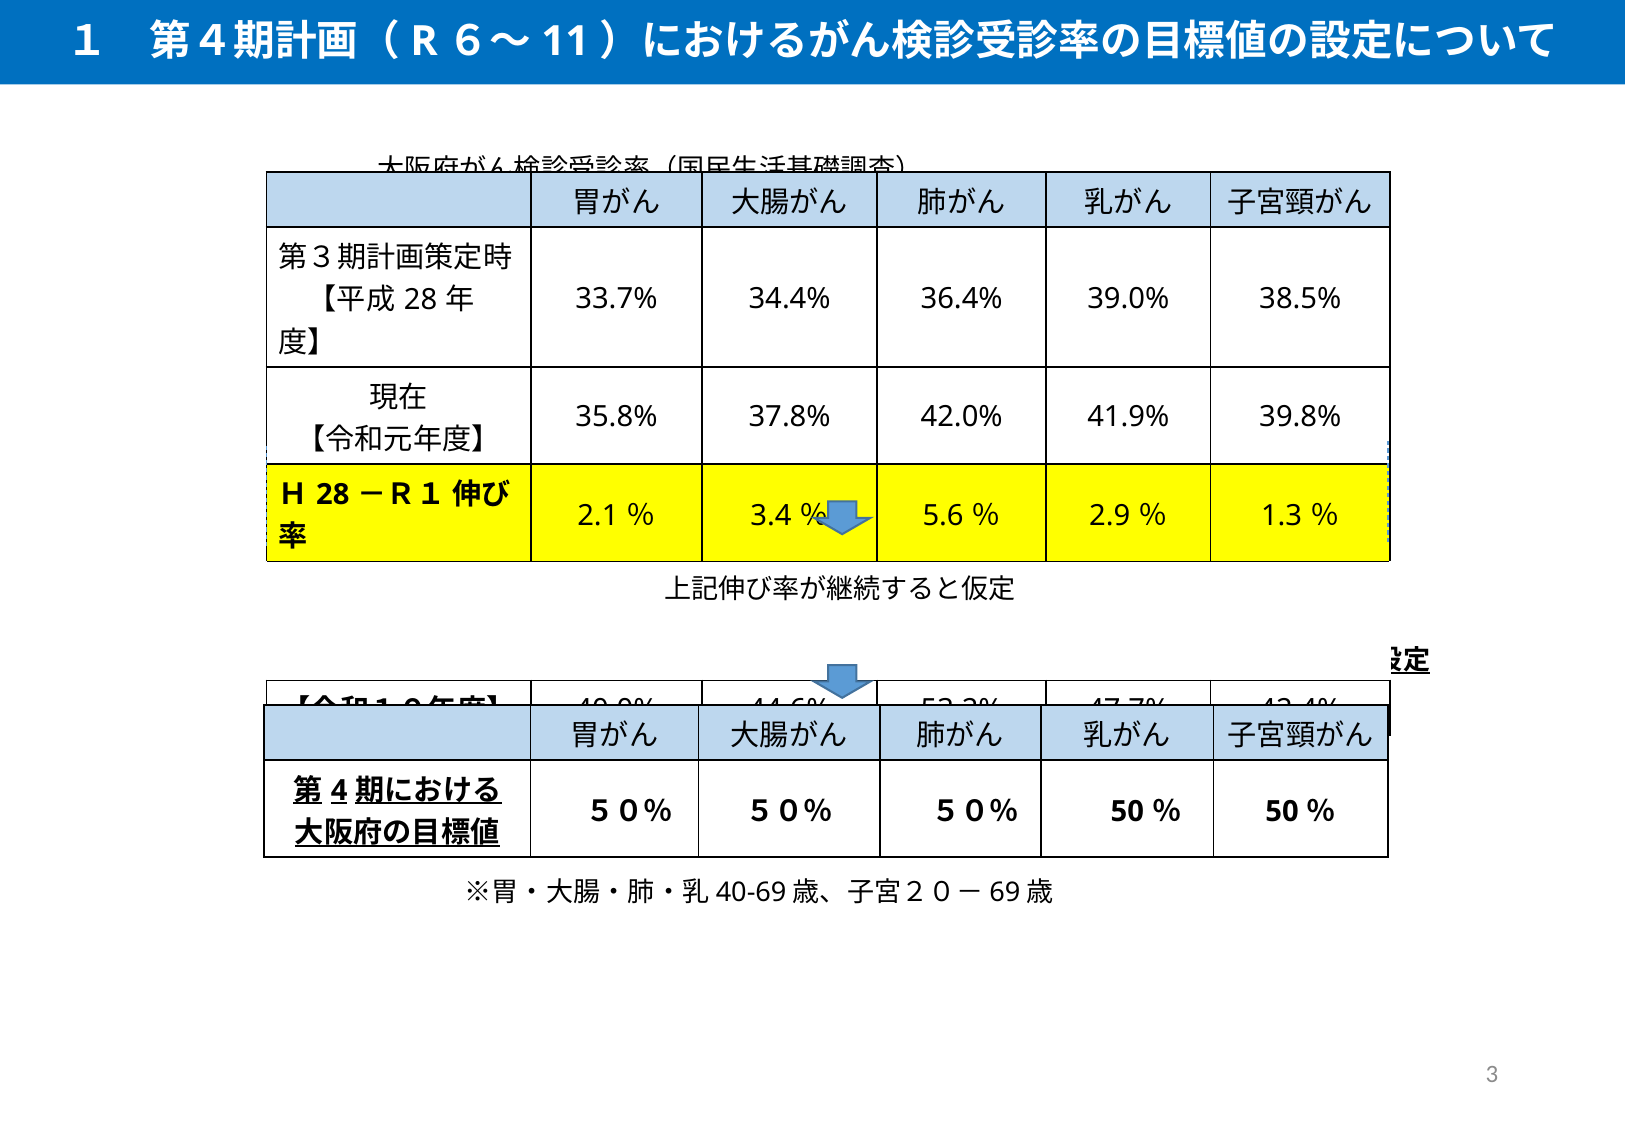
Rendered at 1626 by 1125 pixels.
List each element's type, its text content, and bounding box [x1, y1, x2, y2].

title １ 第４期計画（R６～11）におけるがん検診受診率の目標値の設定について [0, 0, 1625, 85]
table_cell ５０％ [881, 761, 1040, 856]
table_header 肺がん [881, 706, 1040, 759]
table_cell 41.9% [1047, 368, 1210, 463]
table_header 子宮頸がん [1211, 173, 1389, 226]
table_header 乳がん [1042, 706, 1213, 759]
table_header 乳がん [1047, 173, 1210, 226]
table_cell 47.7% [1047, 681, 1210, 704]
table_cell 現在 【令和元年度】 [267, 368, 530, 463]
table_cell 35.8% [532, 368, 701, 463]
table_cell 【令和１０年度】 [267, 681, 530, 704]
table_cell 50％ [1214, 761, 1387, 856]
text_box [810, 664, 875, 699]
table_cell 2.9％ [1047, 465, 1210, 561]
table_cell 33.7% [532, 228, 701, 366]
table_cell ５０％ [699, 761, 879, 856]
table_cell 2.1％ [532, 465, 701, 561]
table_header 大腸がん [699, 706, 879, 759]
table_cell 36.4% [878, 228, 1045, 366]
table_header [265, 706, 530, 759]
slide_number 3 [1147, 1042, 1514, 1103]
table_cell ５０％ [531, 761, 698, 856]
table_cell 上記伸び率が継続すると仮定 [267, 562, 1389, 680]
text_box [810, 500, 875, 536]
table_header 大腸がん [703, 173, 876, 226]
table_cell 40.0% [532, 681, 701, 704]
list 大阪府がん検診受診率（国民生活基礎調査） 国計画の第４期目標値が60％であることを考慮し、以下の目標値を設定 ※胃・大腸・肺・乳40‐69歳、子宮２０－69歳 [43, 103, 1585, 920]
table_cell 38.5% [1211, 228, 1389, 366]
table_cell 50％ [1042, 761, 1213, 856]
table_cell 42.4% [1211, 681, 1389, 704]
table_cell 1.3％ [1211, 465, 1389, 561]
table_header 子宮頸がん [1214, 706, 1387, 759]
table_header 肺がん [878, 173, 1045, 226]
table_cell 39.8% [1211, 368, 1389, 463]
table_cell 第4期における 大阪府の目標値 [265, 761, 530, 856]
table_cell 37.8% [703, 368, 876, 463]
table_cell 3.4％ [703, 465, 876, 561]
table_header [267, 173, 530, 226]
table_cell 44.6% [703, 681, 876, 704]
table_cell 39.0% [1047, 228, 1210, 366]
table_header 胃がん [531, 706, 698, 759]
table_cell Ｈ28－Ｒ１ 伸び率 [267, 465, 530, 561]
table_cell 5.6％ [878, 465, 1045, 561]
table_cell 42.0% [878, 368, 1045, 463]
table_cell 34.4% [703, 228, 876, 366]
table_cell 53.2% [878, 681, 1045, 704]
table_header 胃がん [532, 173, 701, 226]
table_cell 第３期計画策定時 【平成28年度】 [267, 228, 530, 366]
